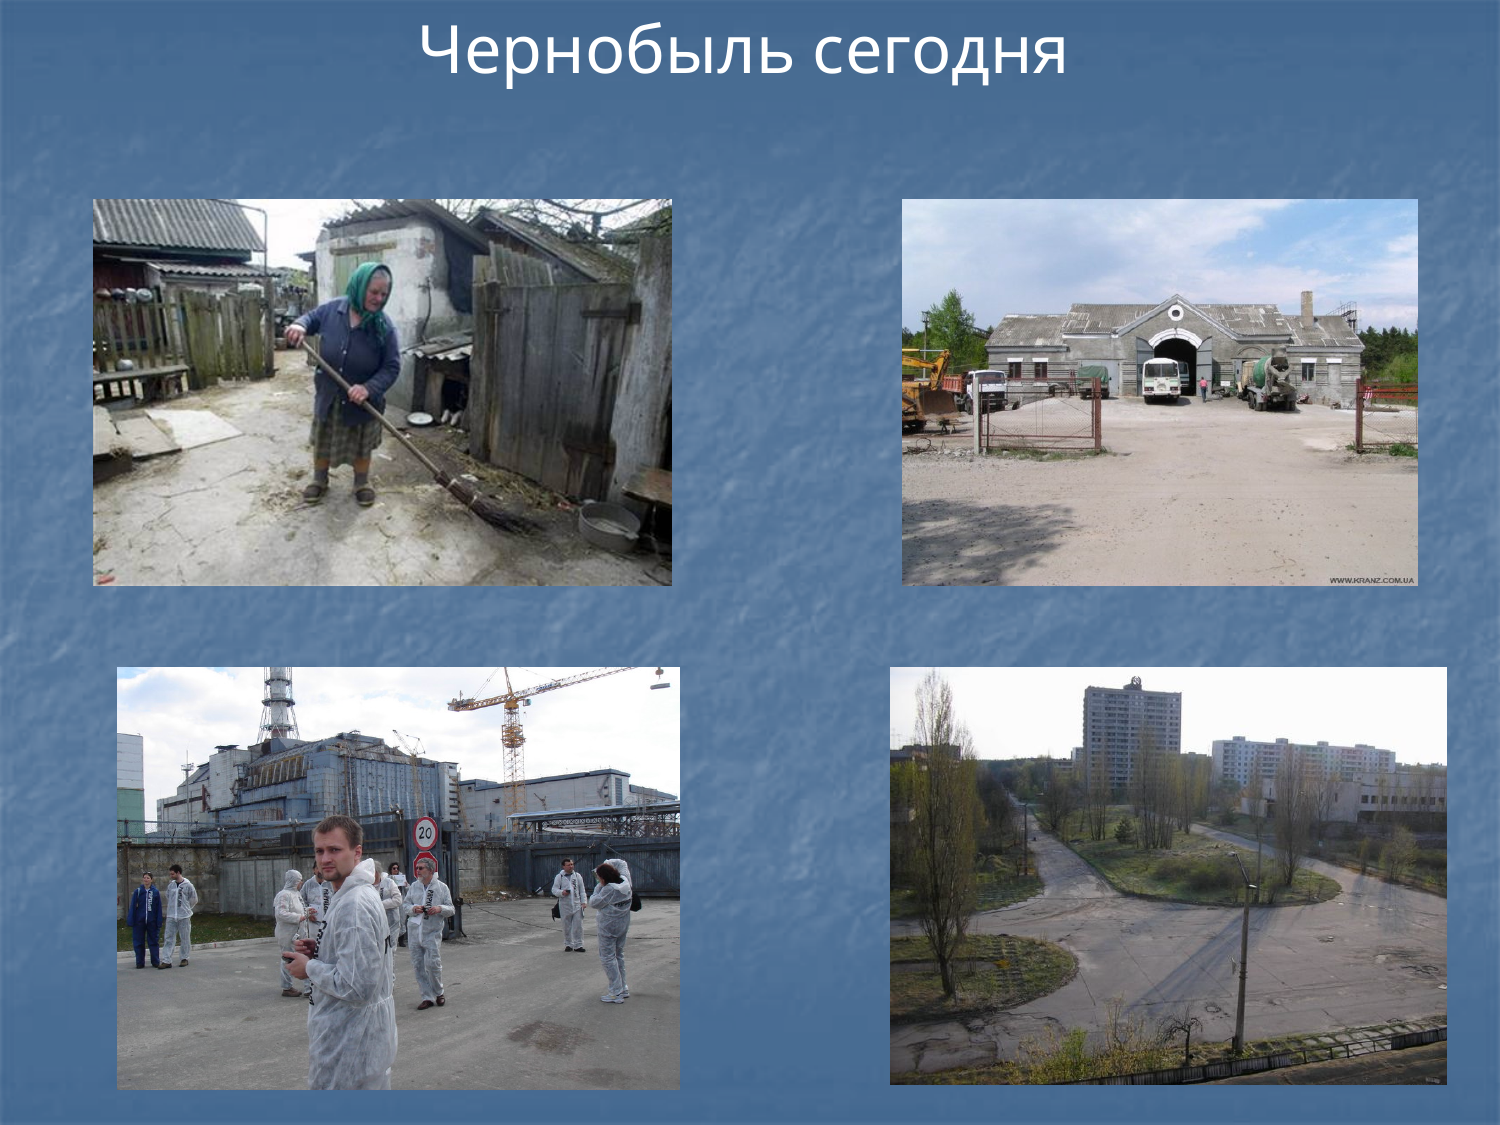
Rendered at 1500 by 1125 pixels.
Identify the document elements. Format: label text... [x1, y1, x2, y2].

picture [116, 667, 680, 1091]
picture [902, 198, 1418, 586]
picture [93, 198, 673, 587]
text_box Чернобыль сегодня [374, 0, 1114, 100]
picture [890, 667, 1448, 1085]
